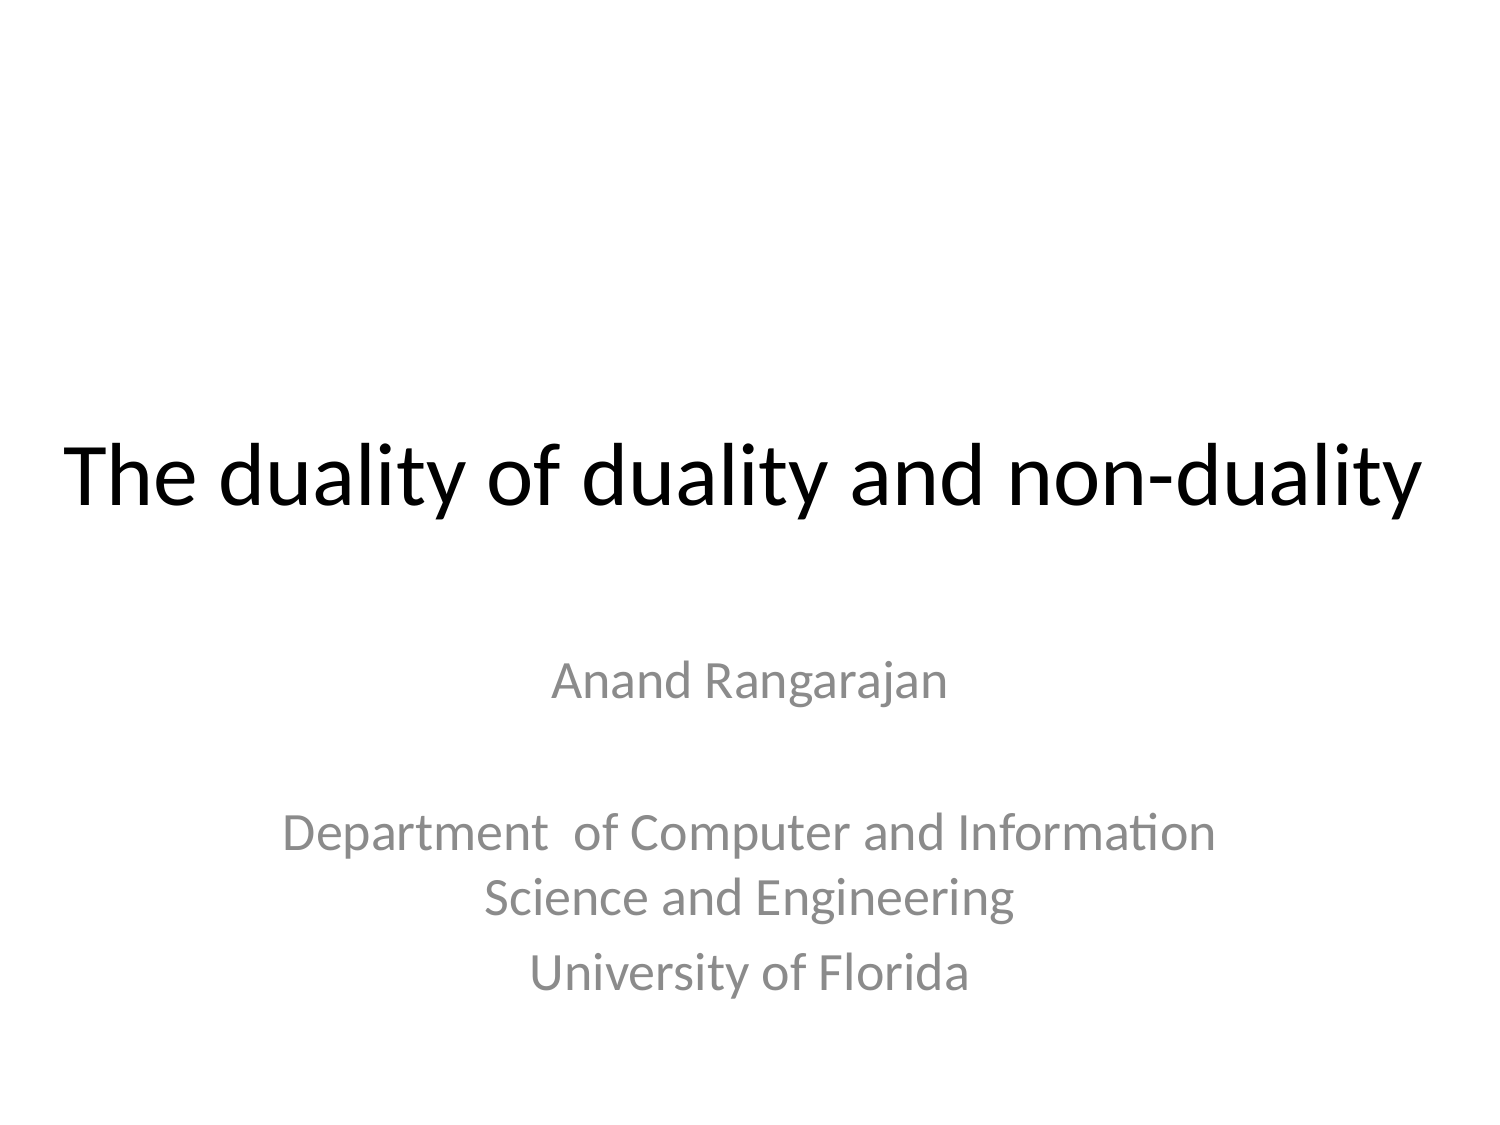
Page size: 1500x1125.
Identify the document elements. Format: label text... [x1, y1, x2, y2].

title The duality of duality and non-duality [37, 349, 1450, 591]
subtitle Anand Rangarajan Department of Computer and Information Science and Engineering University of Florida [225, 637, 1275, 1013]
